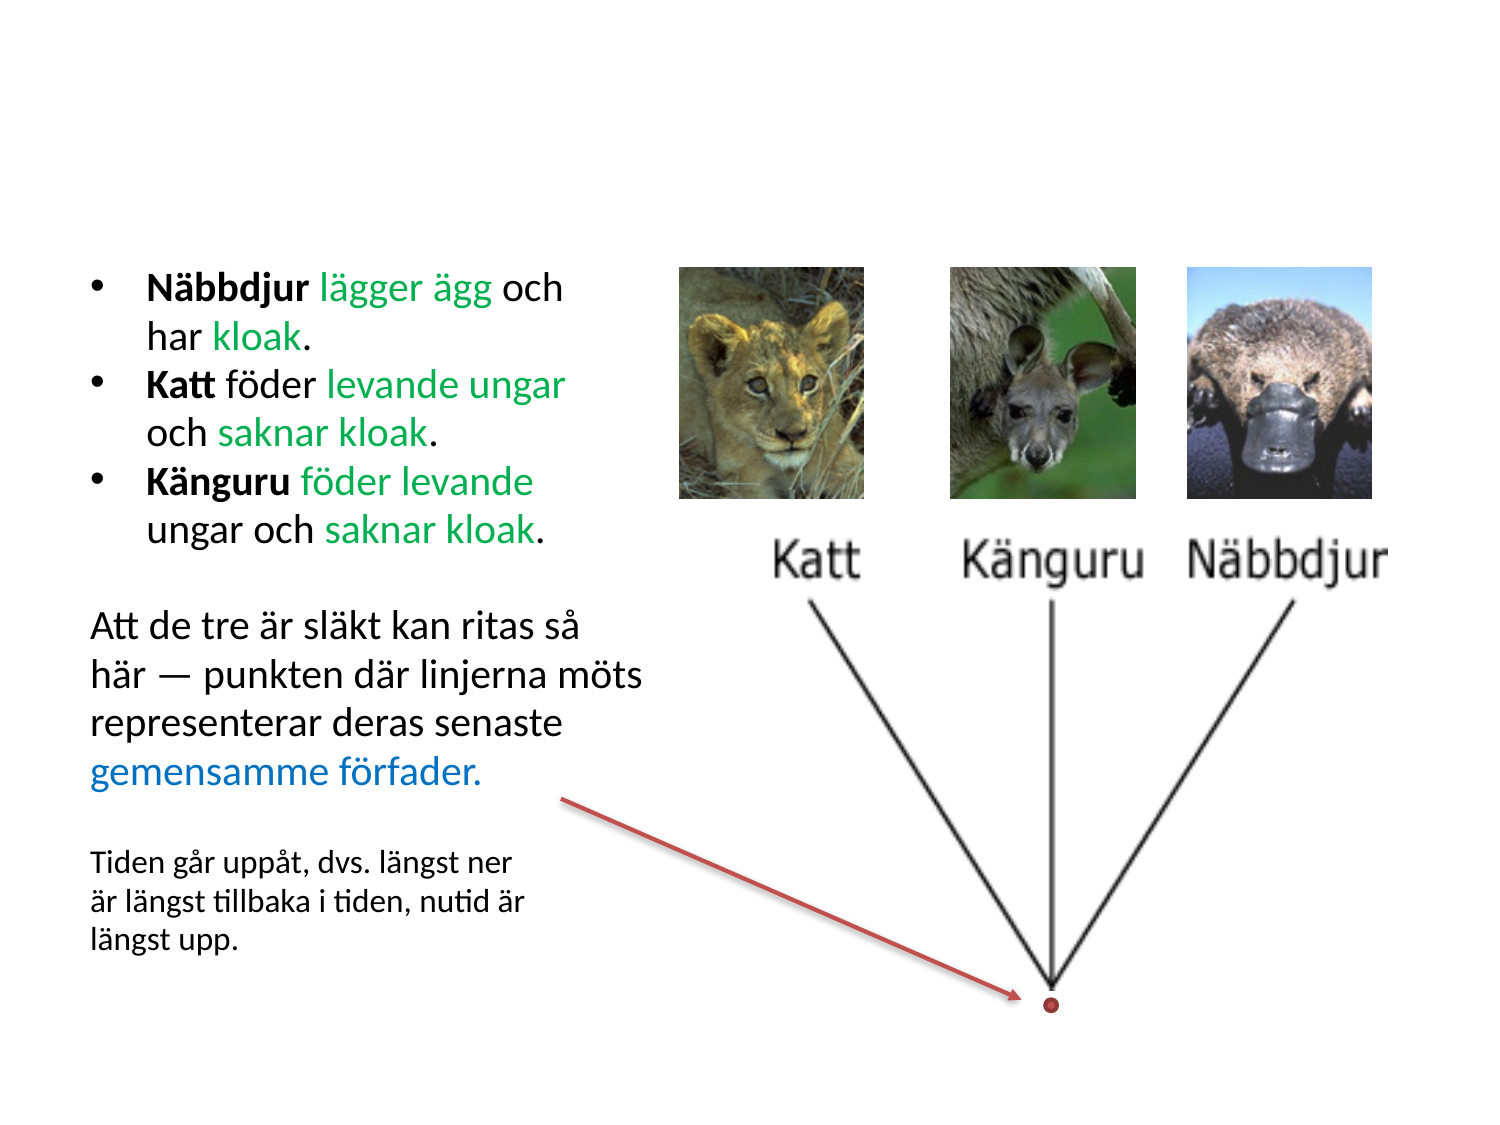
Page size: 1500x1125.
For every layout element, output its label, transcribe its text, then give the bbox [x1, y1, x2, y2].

text_box [1043, 999, 1059, 1014]
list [773, 526, 1388, 991]
picture [678, 266, 864, 499]
list Näbbdjur lägger ägg och har kloak. Katt föder levande ungar och saknar kloak. Känguru föder levande ungar och saknar kloak. Att de tre är släkt kan ritas så här — punkten där linjerna möts representerar deras senaste gemensamme förfader. Tiden går uppåt, dvs. längst ner är längst tillbaka i tiden, nutid är längst upp. [75, 262, 738, 1005]
picture [1186, 266, 1372, 499]
text_box [560, 796, 768, 892]
picture [950, 266, 1136, 499]
